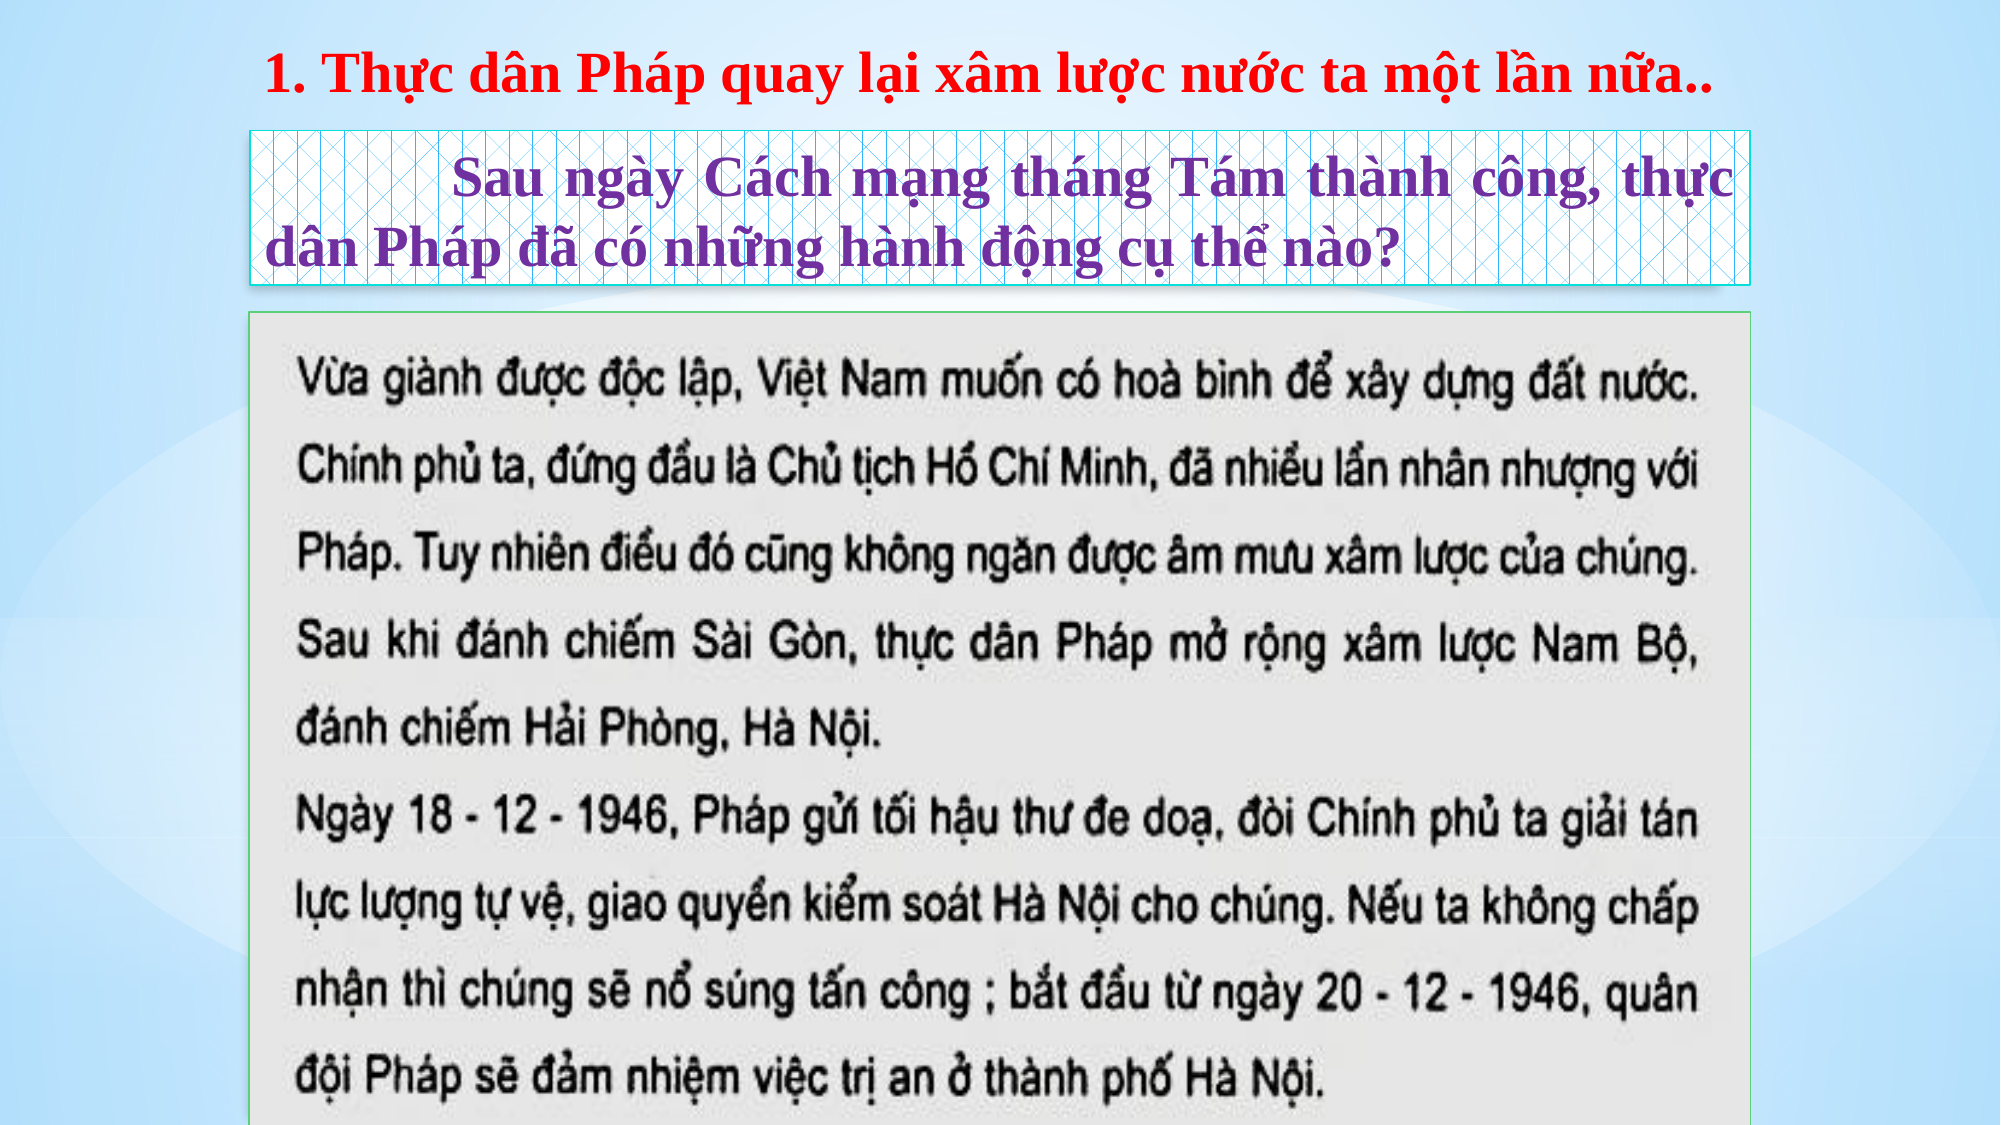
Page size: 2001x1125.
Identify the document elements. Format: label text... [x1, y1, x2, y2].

text_box 1. Thực dân Pháp quay lại xâm lược nước ta một lần nữa.. [248, 26, 1750, 112]
picture [249, 312, 1751, 1125]
text_box Sau ngày Cách mạng tháng Tám thành công, thực dân Pháp đã có những hành động cụ thể nào? [249, 130, 1751, 286]
